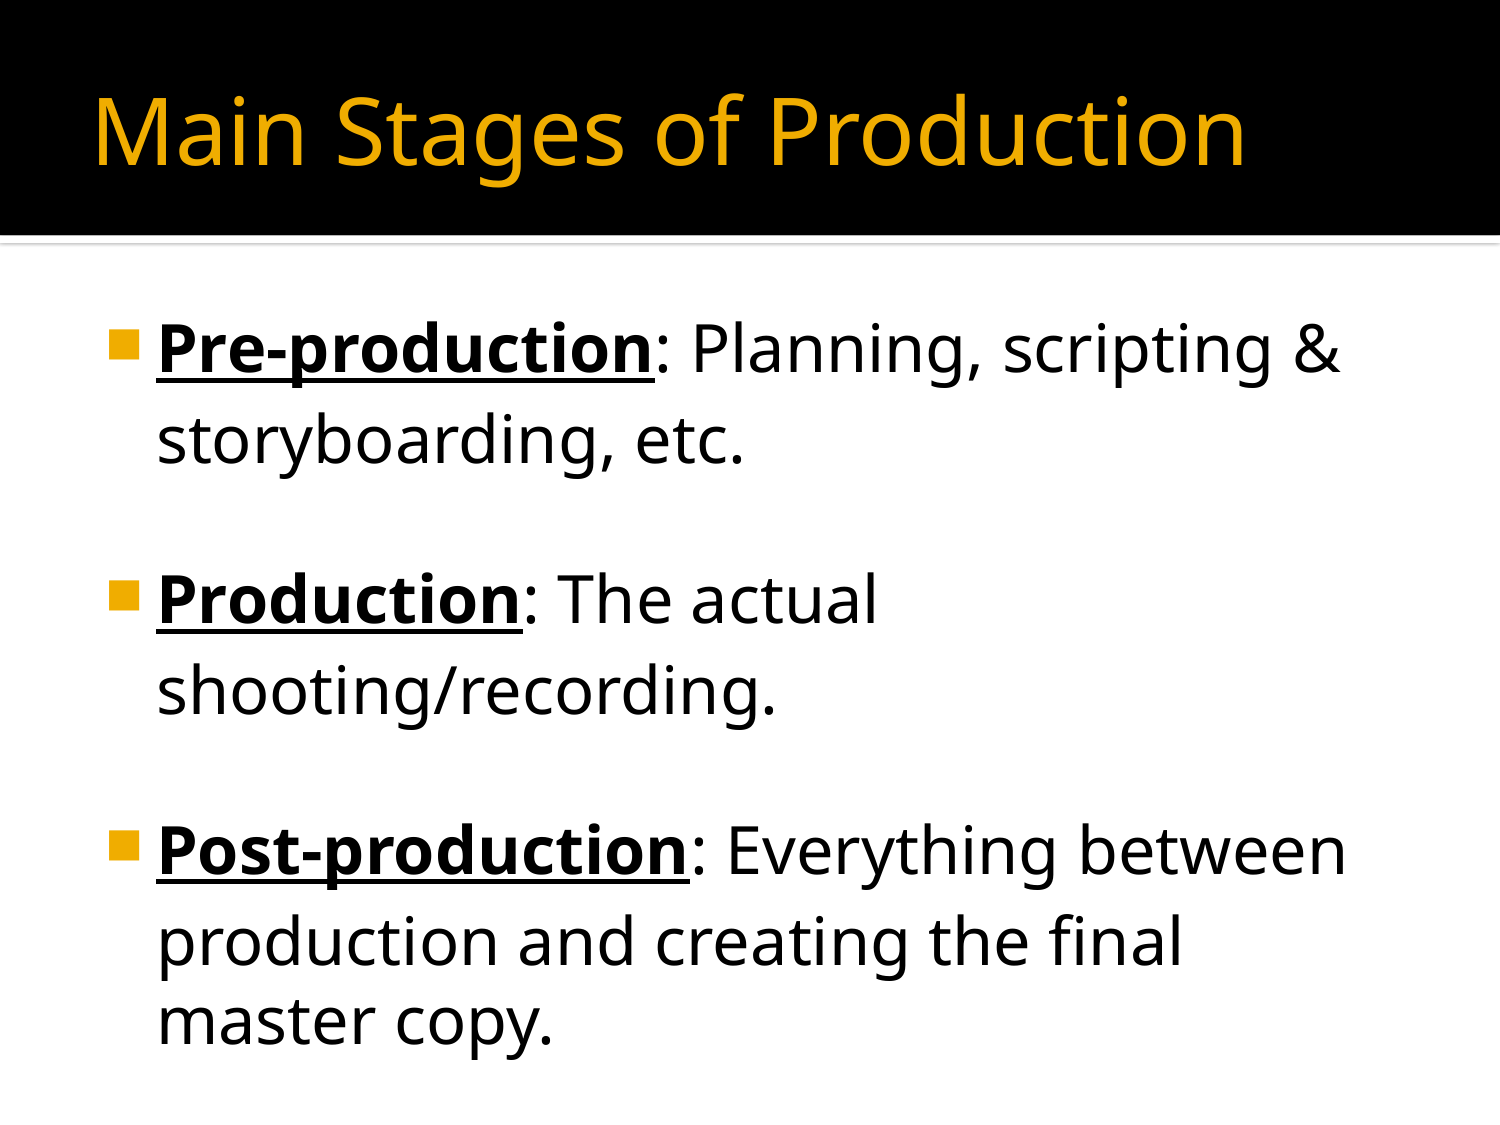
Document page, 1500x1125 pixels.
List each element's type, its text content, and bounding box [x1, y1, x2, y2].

title Main Stages of Production [75, 25, 1425, 231]
list Pre-production: Planning, scripting & storyboarding, etc. Production: The actual shooting/recording. Post-production: Everything between production and creating the final master copy. [75, 291, 1425, 1050]
